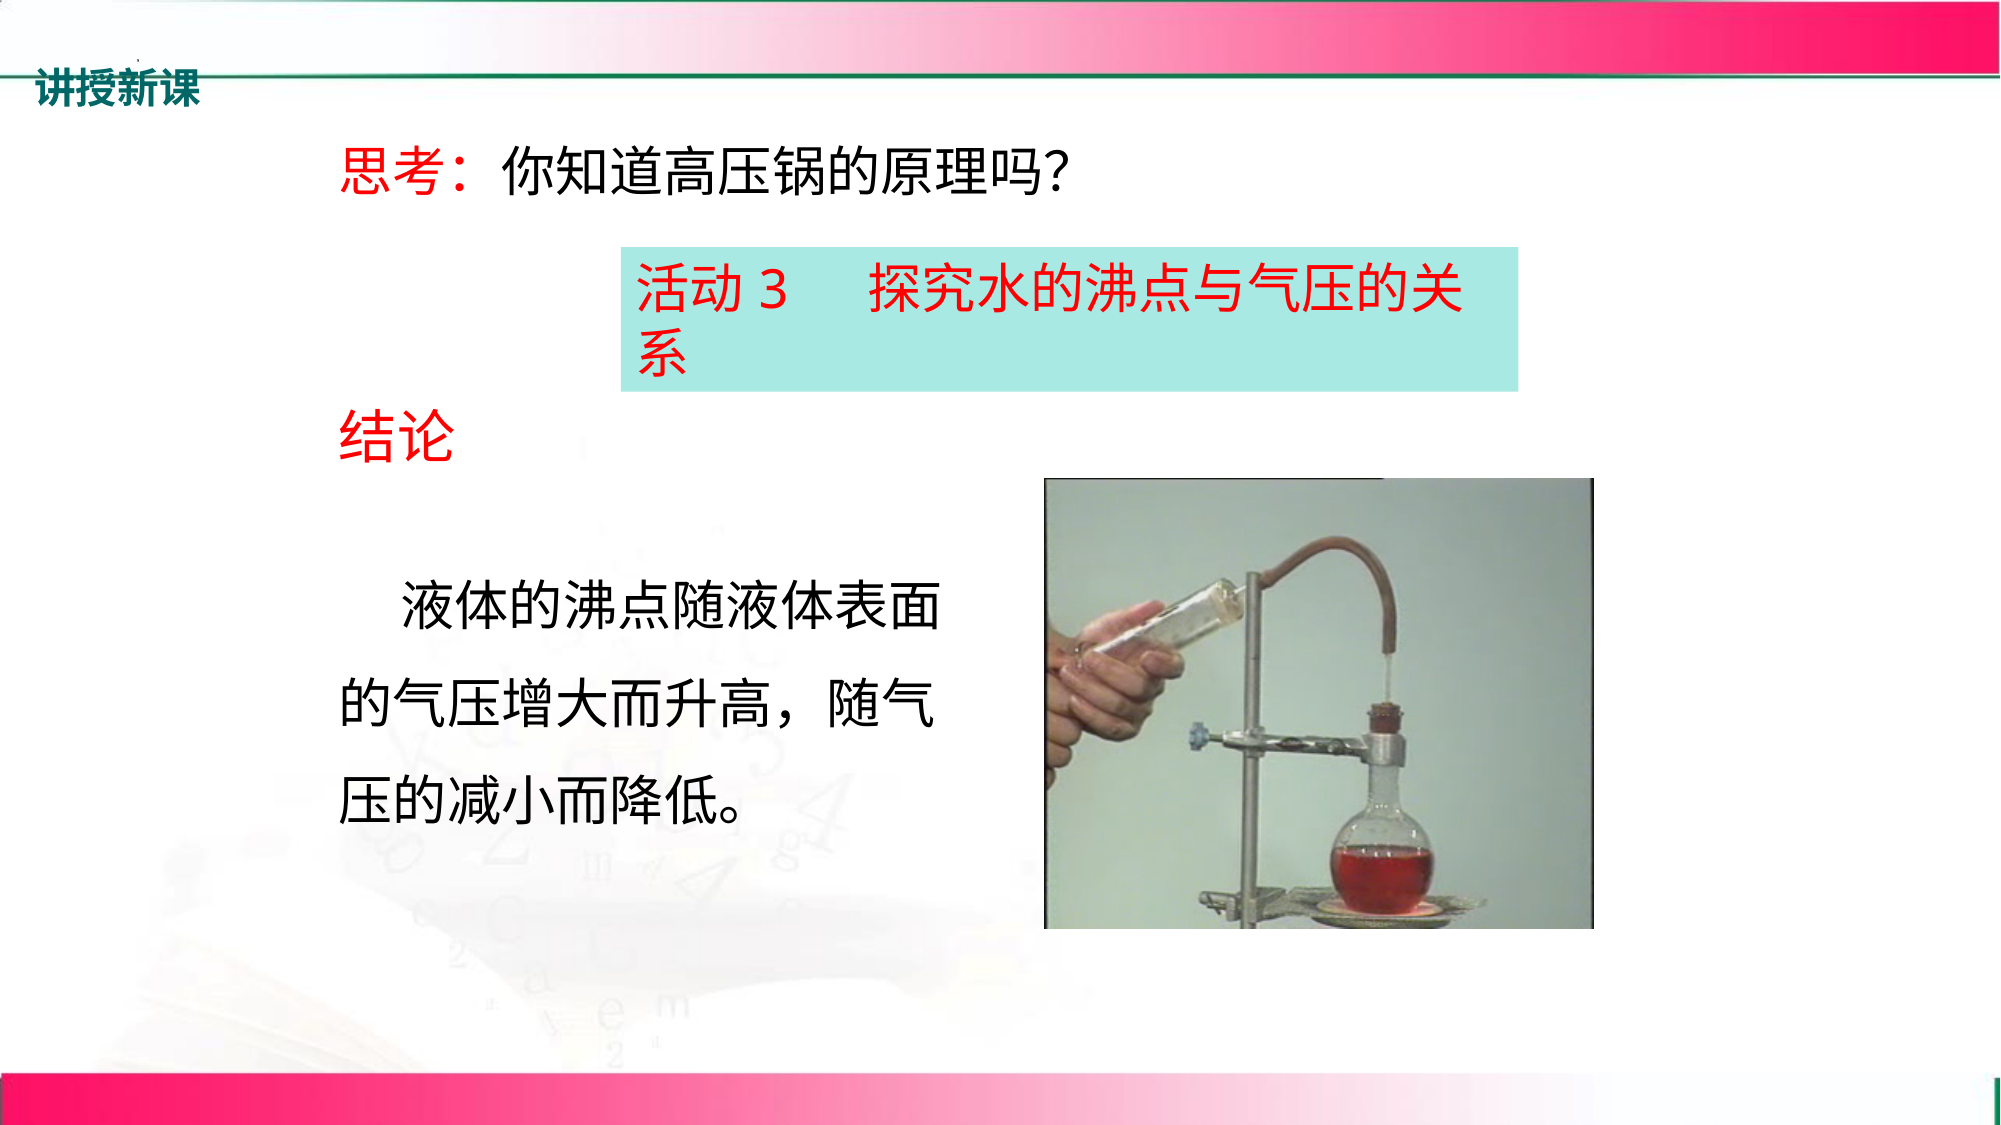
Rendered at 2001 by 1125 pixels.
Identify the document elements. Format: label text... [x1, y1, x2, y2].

text_box 讲授新课 [19, 54, 232, 121]
picture [0, 0, 2001, 1125]
text_box 液体的沸点随液体表面的气压增大而升高，随气压的减小而降低。 [323, 531, 989, 839]
text_box 结论 [324, 392, 471, 478]
text_box 活动3 探究水的沸点与气压的关系 [620, 247, 1519, 392]
text_box 思考：你知道高压锅的原理吗？ [323, 130, 1113, 211]
